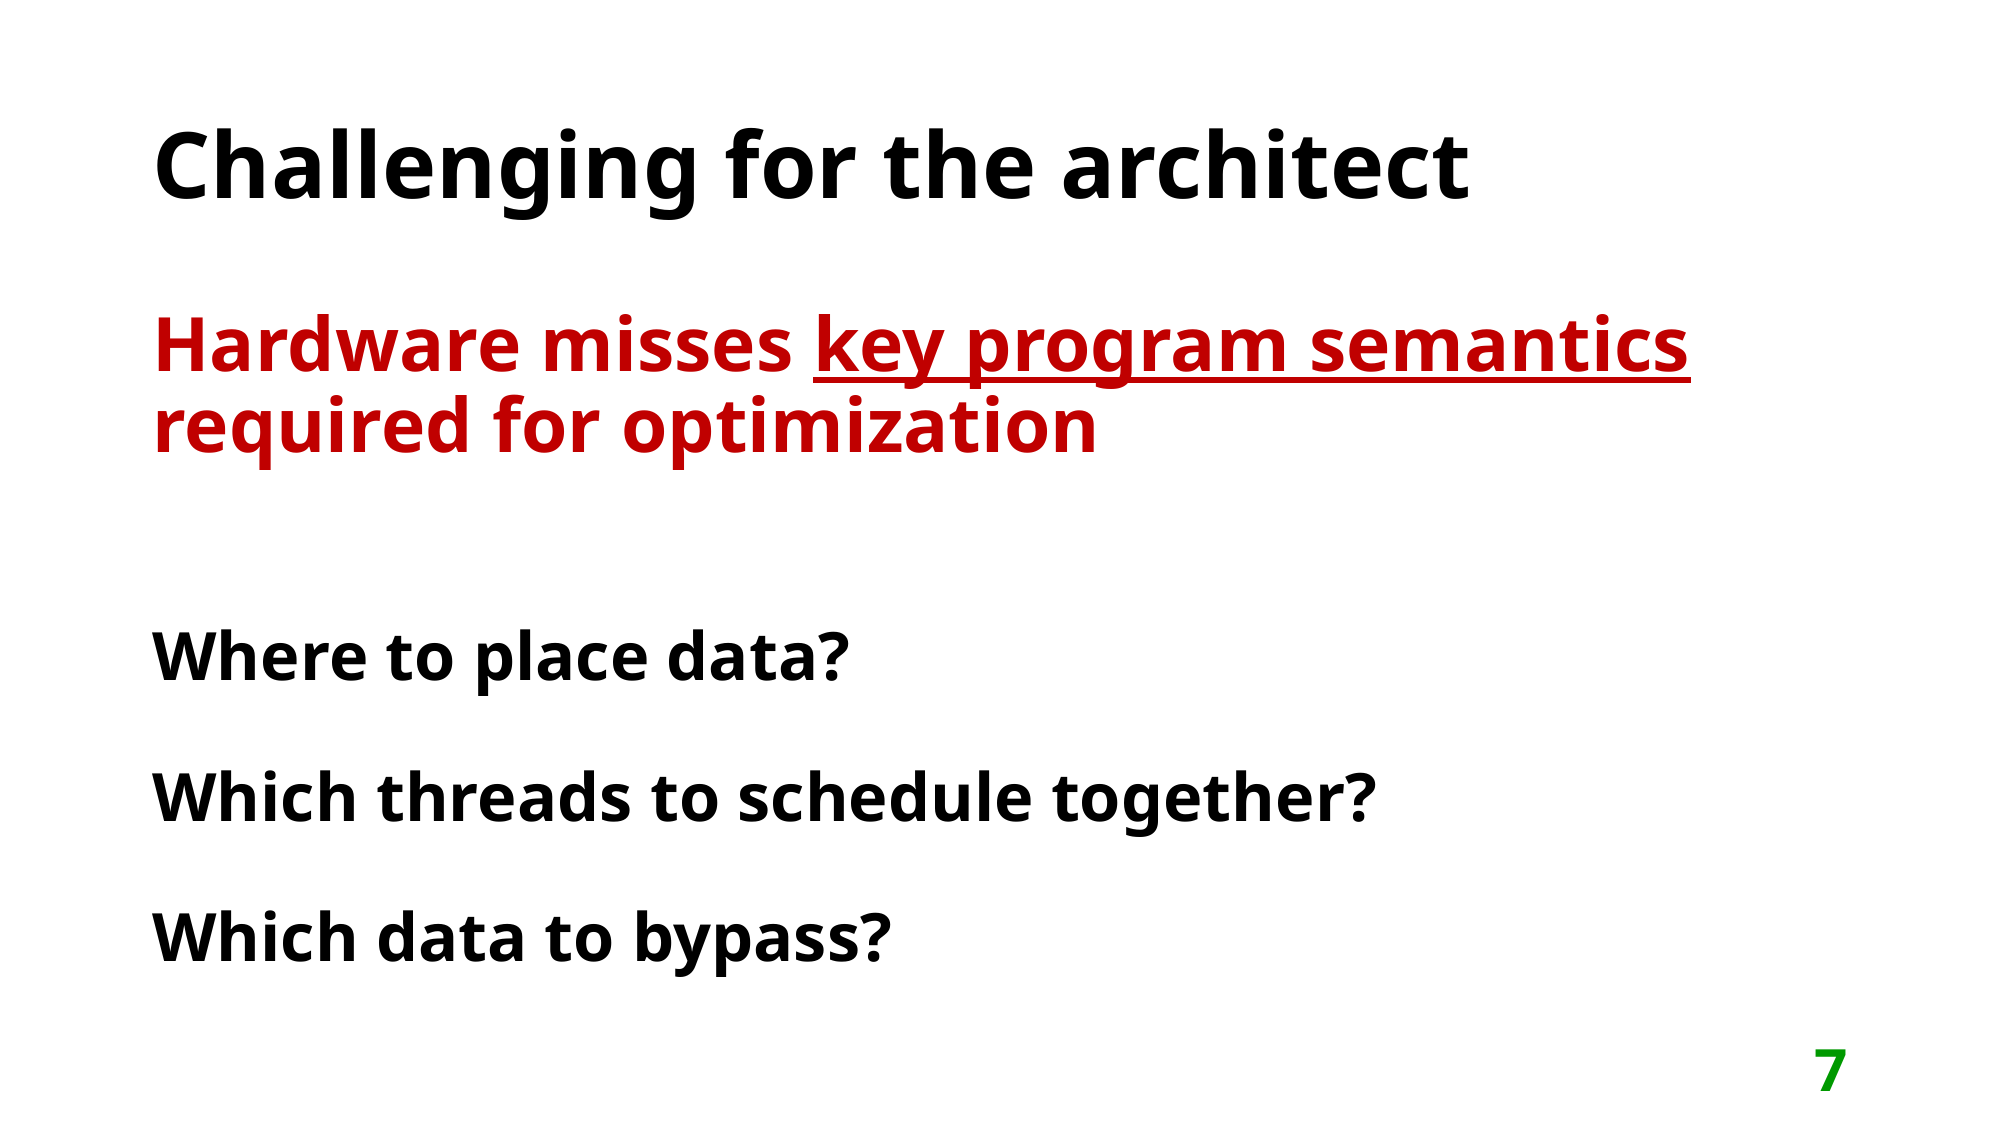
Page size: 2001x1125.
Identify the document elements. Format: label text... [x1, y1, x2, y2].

title Challenging for the architect [137, 59, 1863, 278]
slide_number 7 [1412, 1042, 1863, 1103]
list Hardware misses key program semantics required for optimization Where to place data? Which threads to schedule together? Which data to bypass? [137, 299, 1921, 1014]
